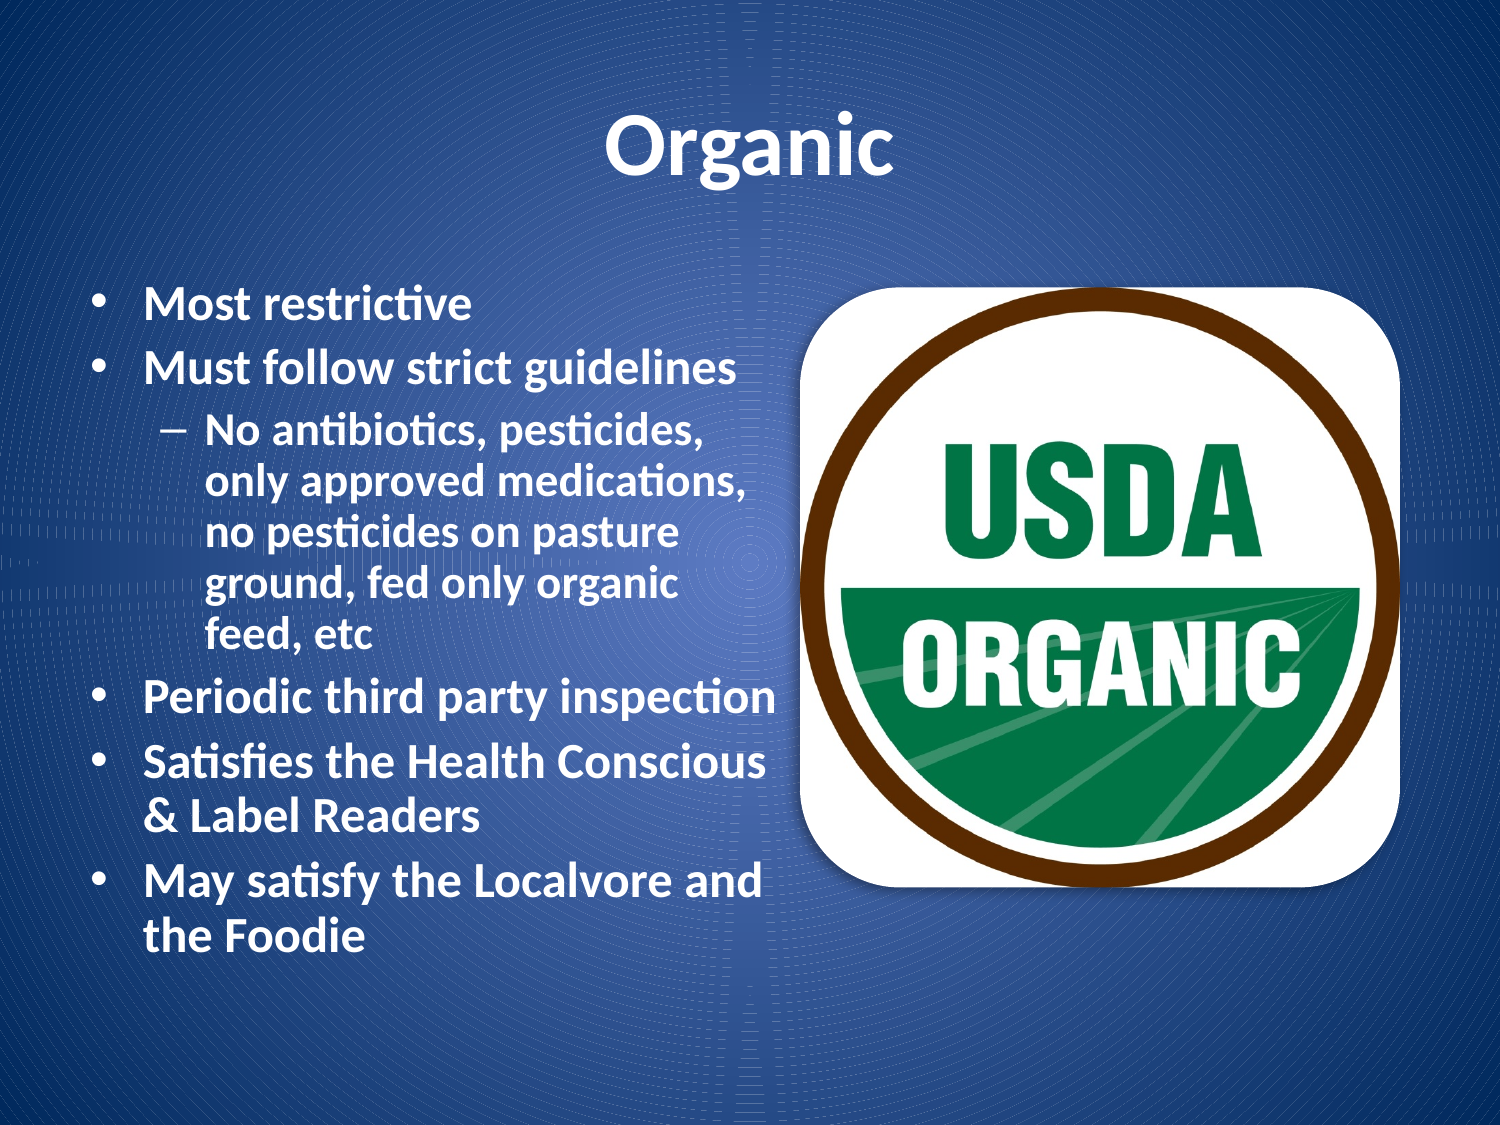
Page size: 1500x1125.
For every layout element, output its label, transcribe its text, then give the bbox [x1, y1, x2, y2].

list Most restrictive Must follow strict guidelines No antibiotics, pesticides, only approved medications, no pesticides on pasture ground, fed only organic feed, etc Periodic third party inspection Satisfies the Health Conscious & Label Readers May satisfy the Localvore and the Foodie [75, 262, 800, 1005]
picture [799, 287, 1401, 888]
title Organic [75, 45, 1425, 233]
